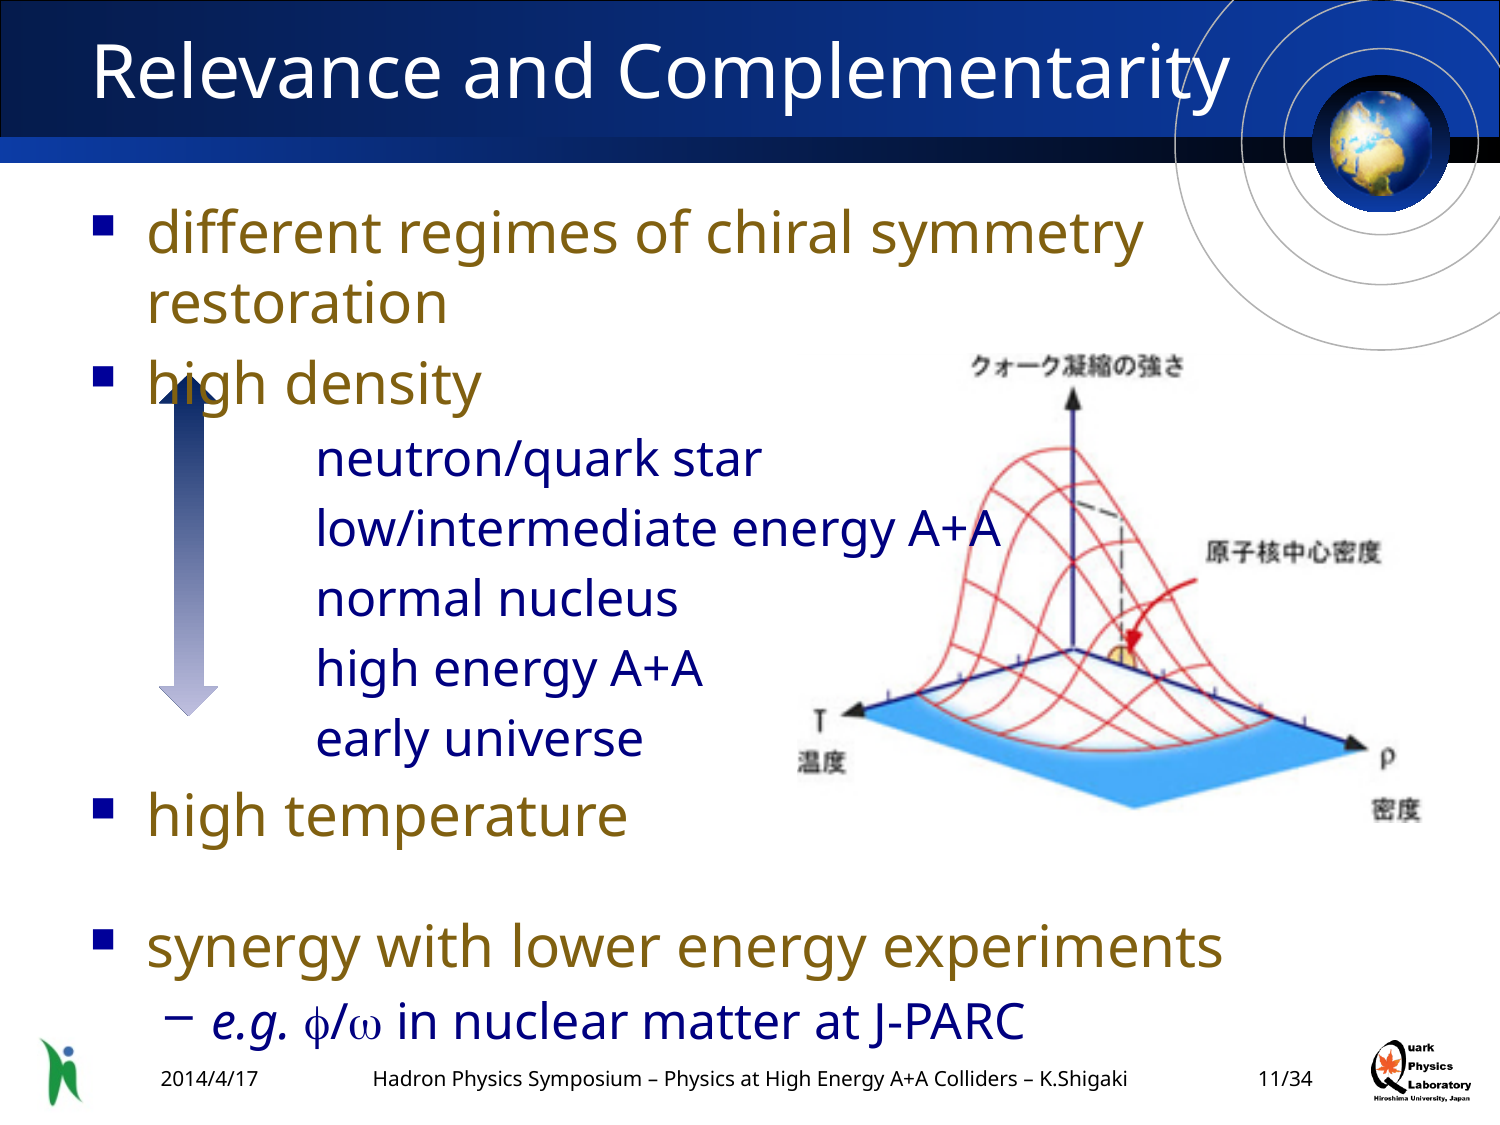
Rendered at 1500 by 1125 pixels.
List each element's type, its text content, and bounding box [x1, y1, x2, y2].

slide_number 10/34 [1221, 1058, 1328, 1103]
picture [0, 1019, 141, 1125]
list different regimes of chiral symmetry restoration high density neutron/quark star low/intermediate energy A+A normal nucleus high energy A+A early universe high temperature synergy with lower energy experiments e.g. f/w in nuclear matter at J-PARC [75, 187, 1424, 1036]
picture [1371, 1040, 1471, 1102]
footer Hadron Physics Symposium – Physics at High Energy A+A Colliders – K.Shigaki [257, 1058, 1221, 1103]
title Relevance and Complementarity [75, 0, 1294, 138]
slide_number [145, 1058, 257, 1103]
picture [1330, 91, 1432, 196]
picture [796, 352, 1425, 823]
